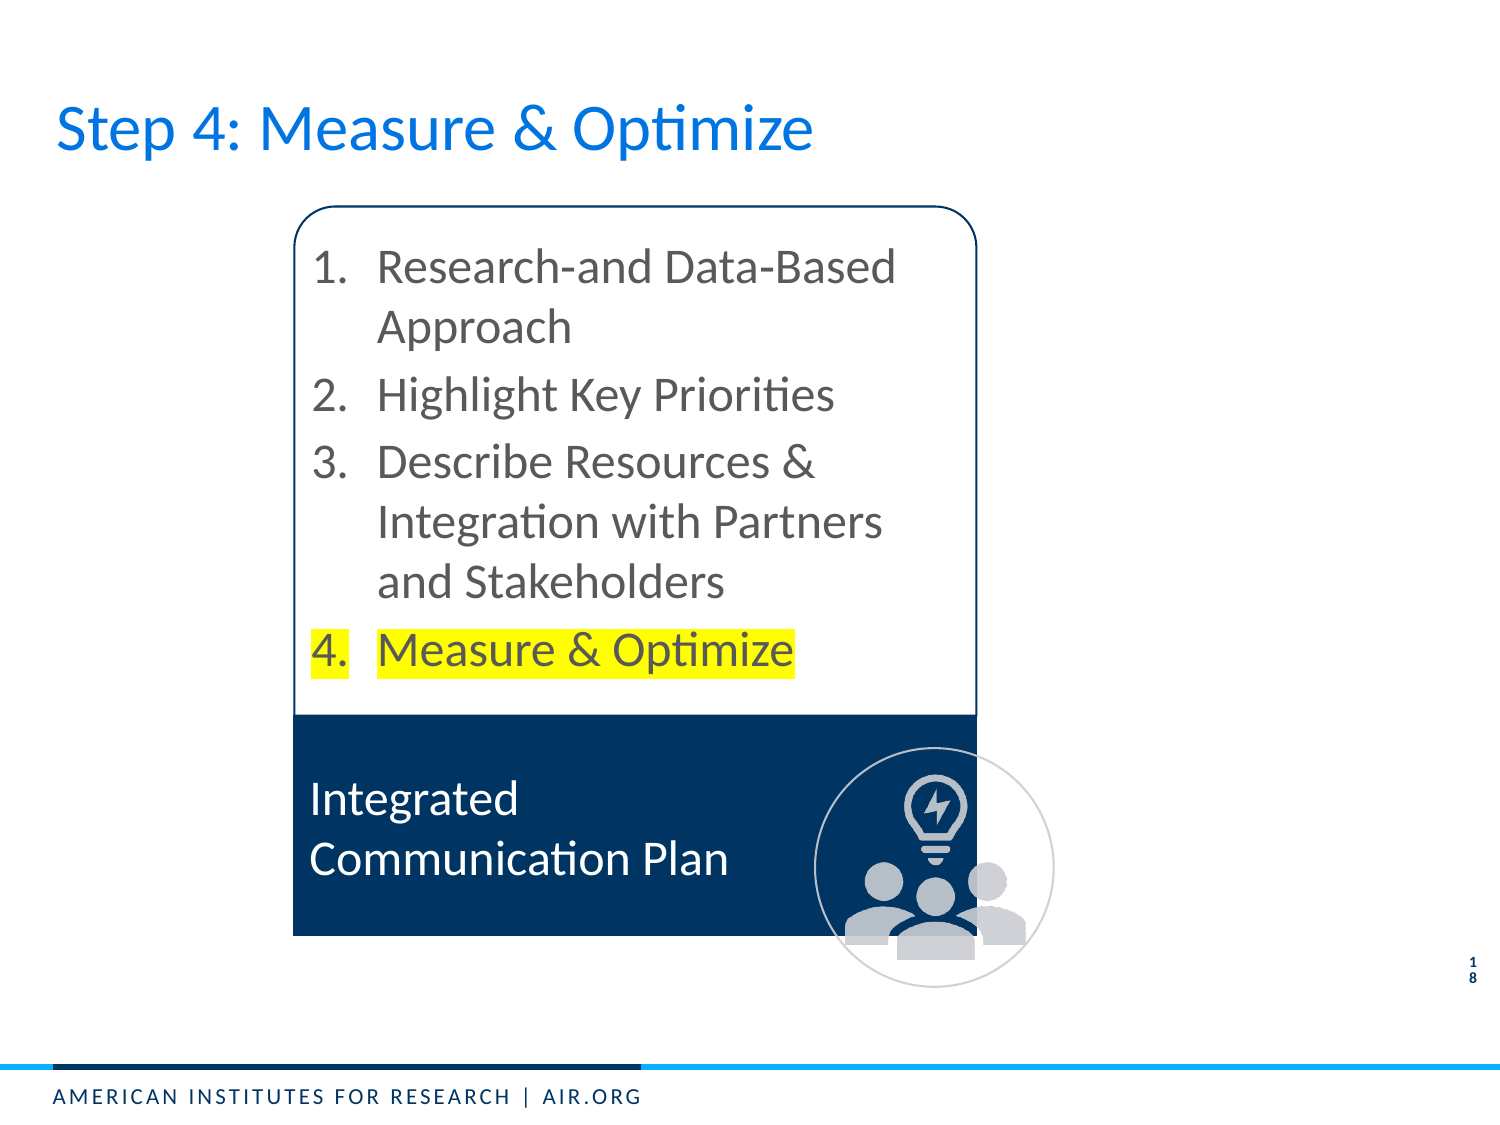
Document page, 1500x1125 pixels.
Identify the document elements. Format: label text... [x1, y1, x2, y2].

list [168, 206, 1159, 990]
slide_number 18 [1469, 951, 1485, 971]
title Step 4: Measure & Optimize [56, 0, 1452, 164]
